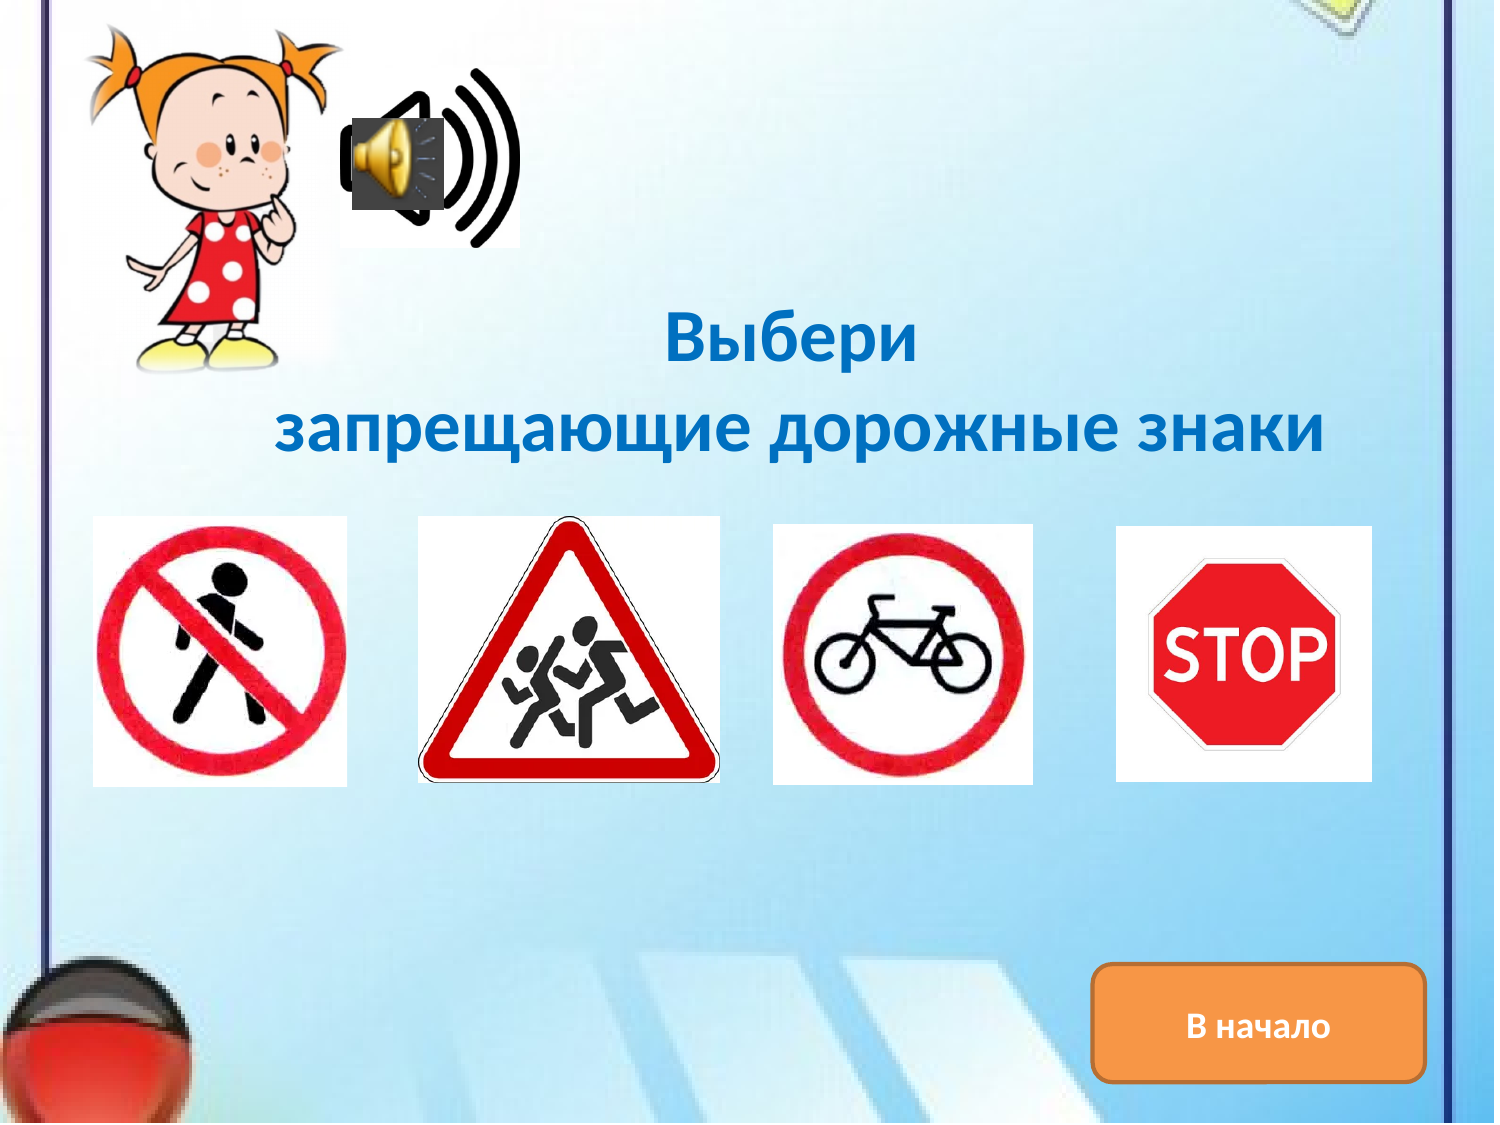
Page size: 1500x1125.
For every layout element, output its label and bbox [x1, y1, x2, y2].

list [351, 116, 446, 212]
picture [0, 0, 1495, 1124]
